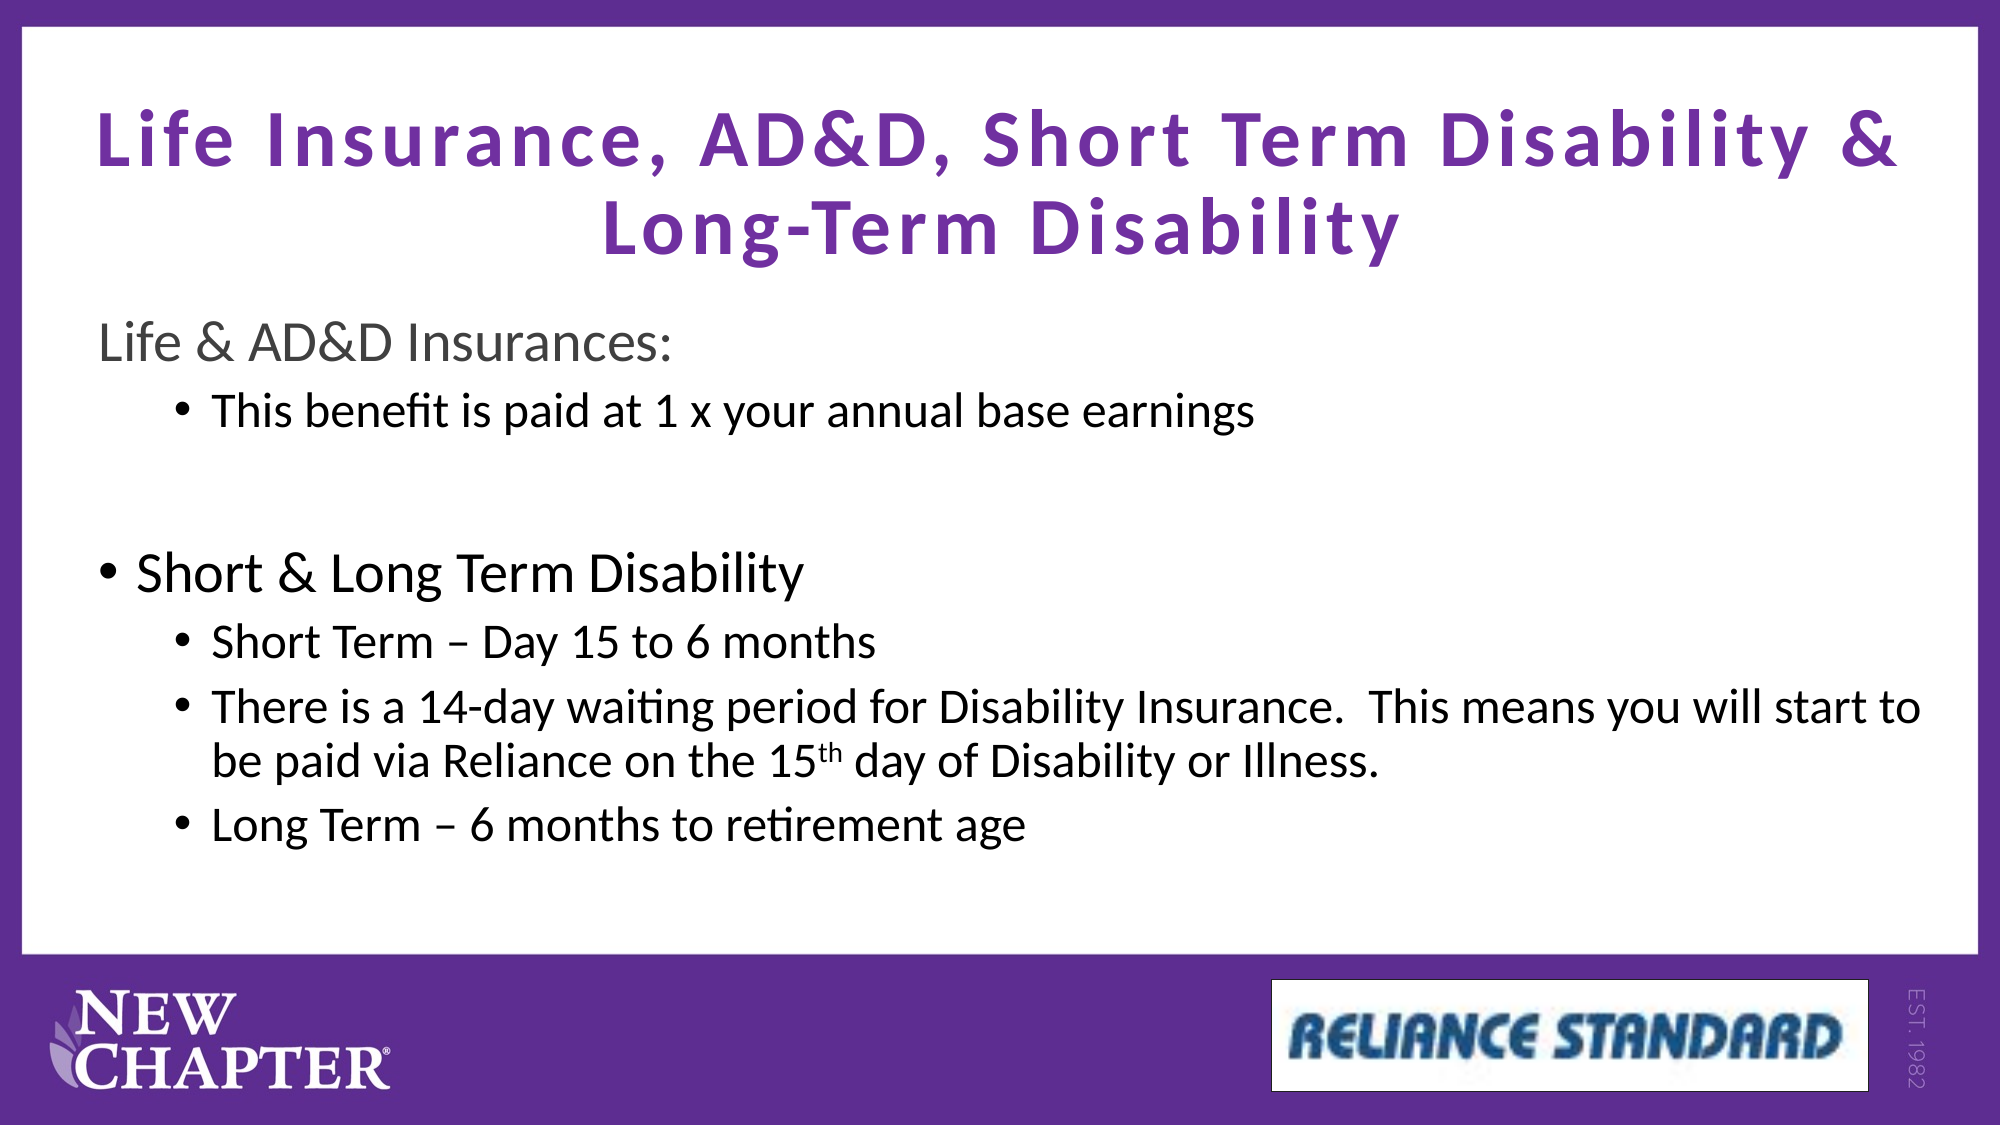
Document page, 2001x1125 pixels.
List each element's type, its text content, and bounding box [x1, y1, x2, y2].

picture [0, 0, 2000, 1125]
list Life Insurance, AD&D, Short Term Disability & Long-Term Disability [71, 89, 1933, 187]
list Life & AD&D Insurances: This benefit is paid at 1 x your annual base earnings Short & Long Term Disability Short Term – Day 15 to 6 months There is a 14-day waiting period for Disability Insurance. This means you will start to be paid via Reliance on the 15th day of Disability or Illness. Long Term – 6 months to retirement age [84, 303, 1945, 922]
